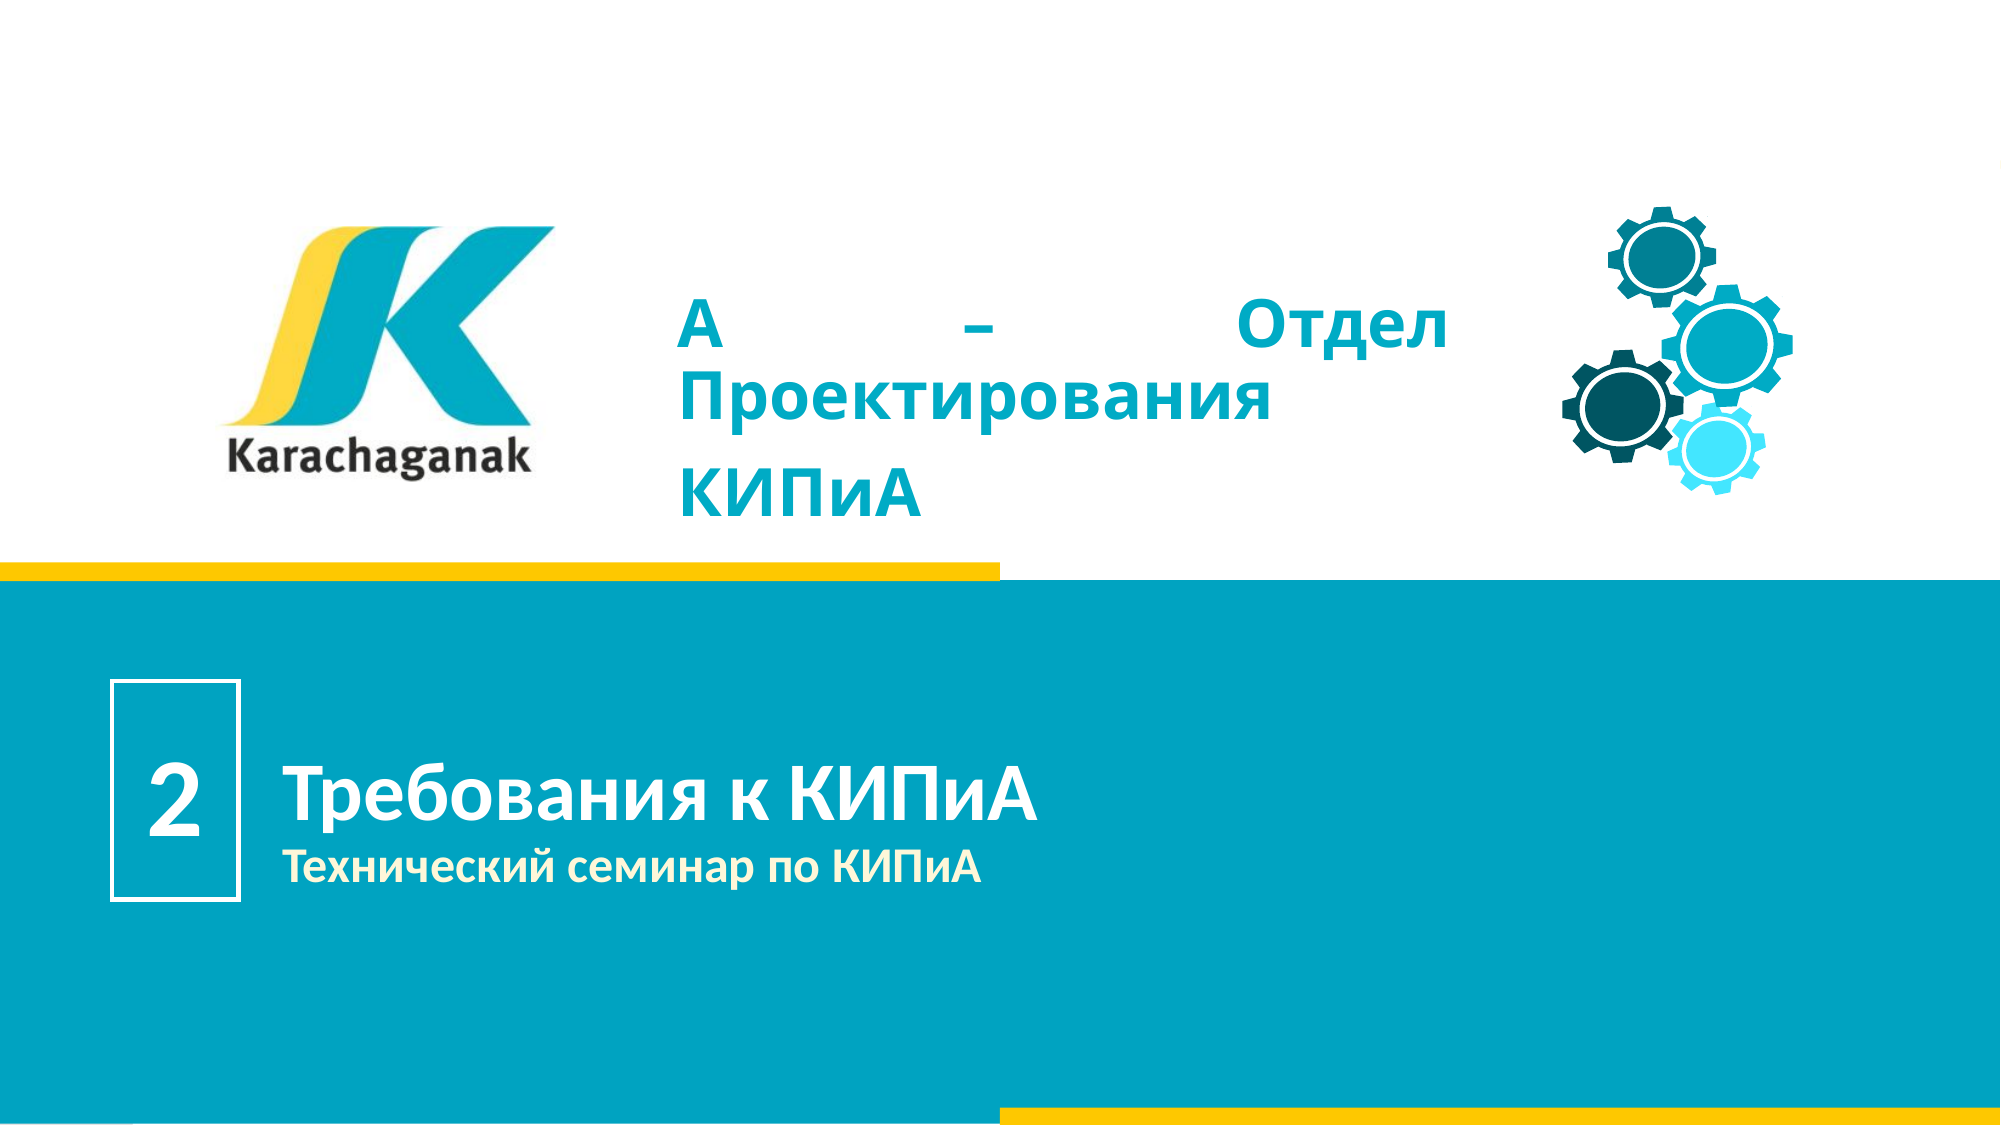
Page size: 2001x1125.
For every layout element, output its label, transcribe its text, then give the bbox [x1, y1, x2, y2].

picture [213, 224, 558, 484]
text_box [1561, 206, 1794, 495]
text_box 2 [131, 716, 219, 867]
text_box А – Отдел Проектирования КИПиА [663, 282, 1466, 386]
title Требования к КИПиА Технический семинар по КИПиА [267, 697, 1750, 901]
